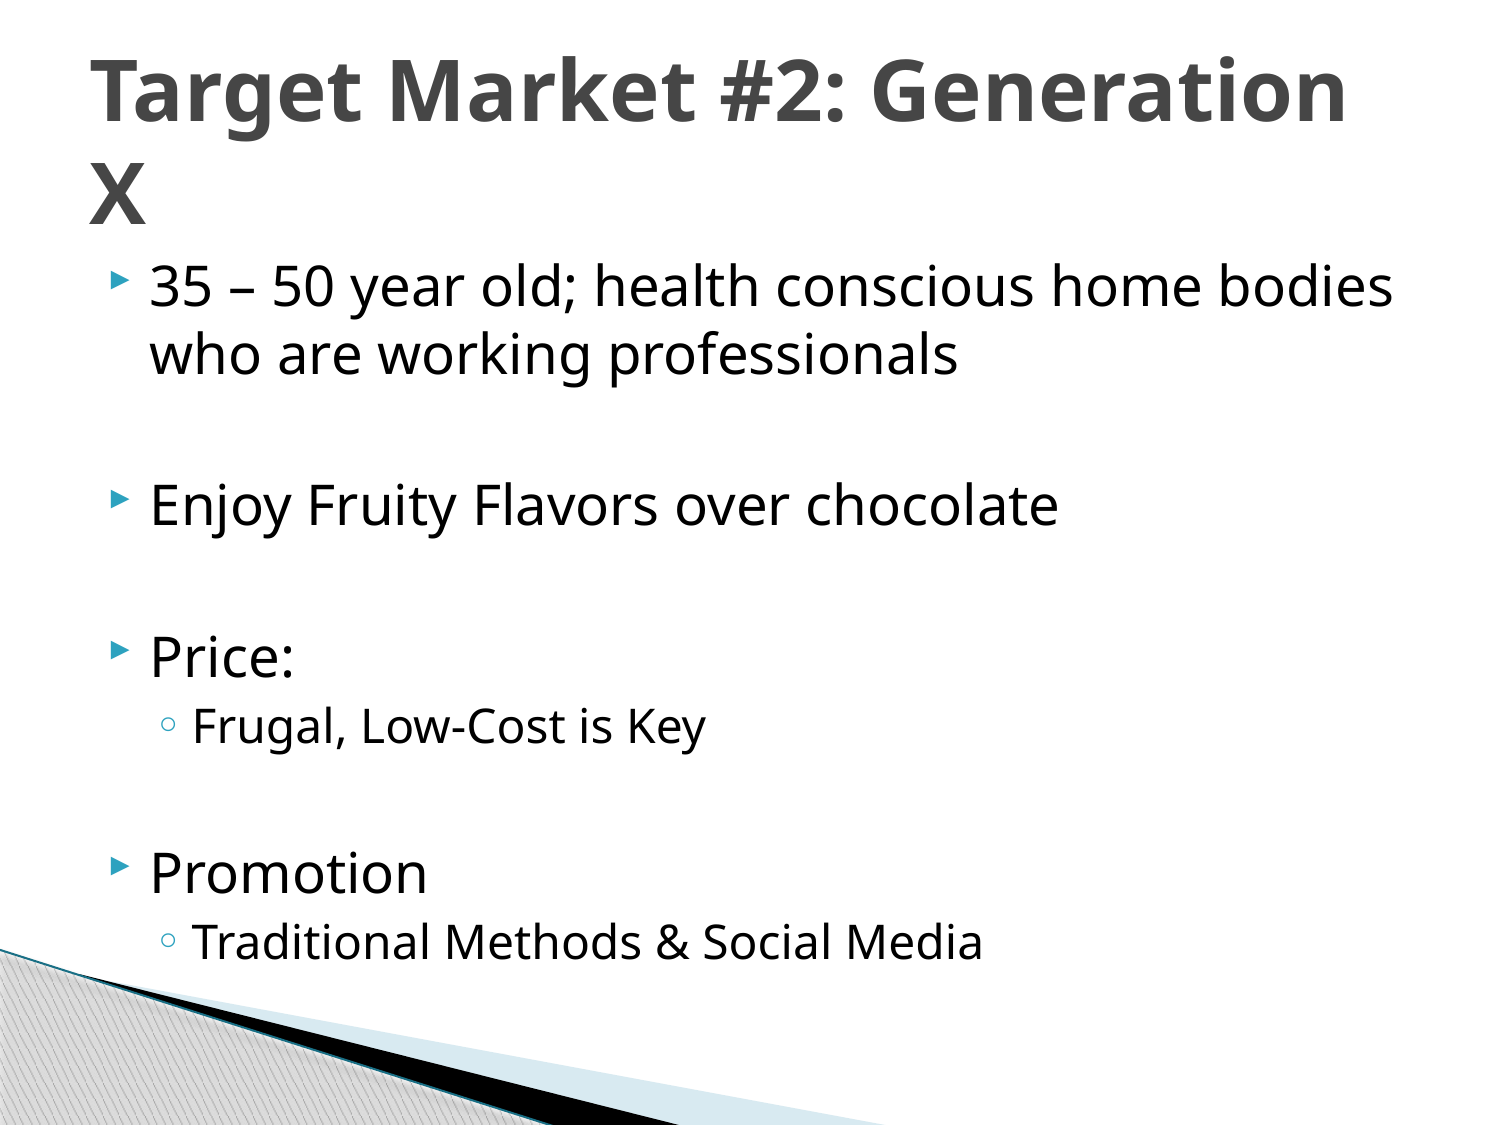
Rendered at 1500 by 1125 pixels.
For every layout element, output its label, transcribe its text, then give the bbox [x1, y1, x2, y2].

title Target Market #2: Generation X [75, 45, 1425, 233]
list 35 – 50 year old; health conscious home bodies who are working professionals Enjoy Fruity Flavors over chocolate Price: Frugal, Low-Cost is Key Promotion Traditional Methods & Social Media [75, 243, 1425, 986]
